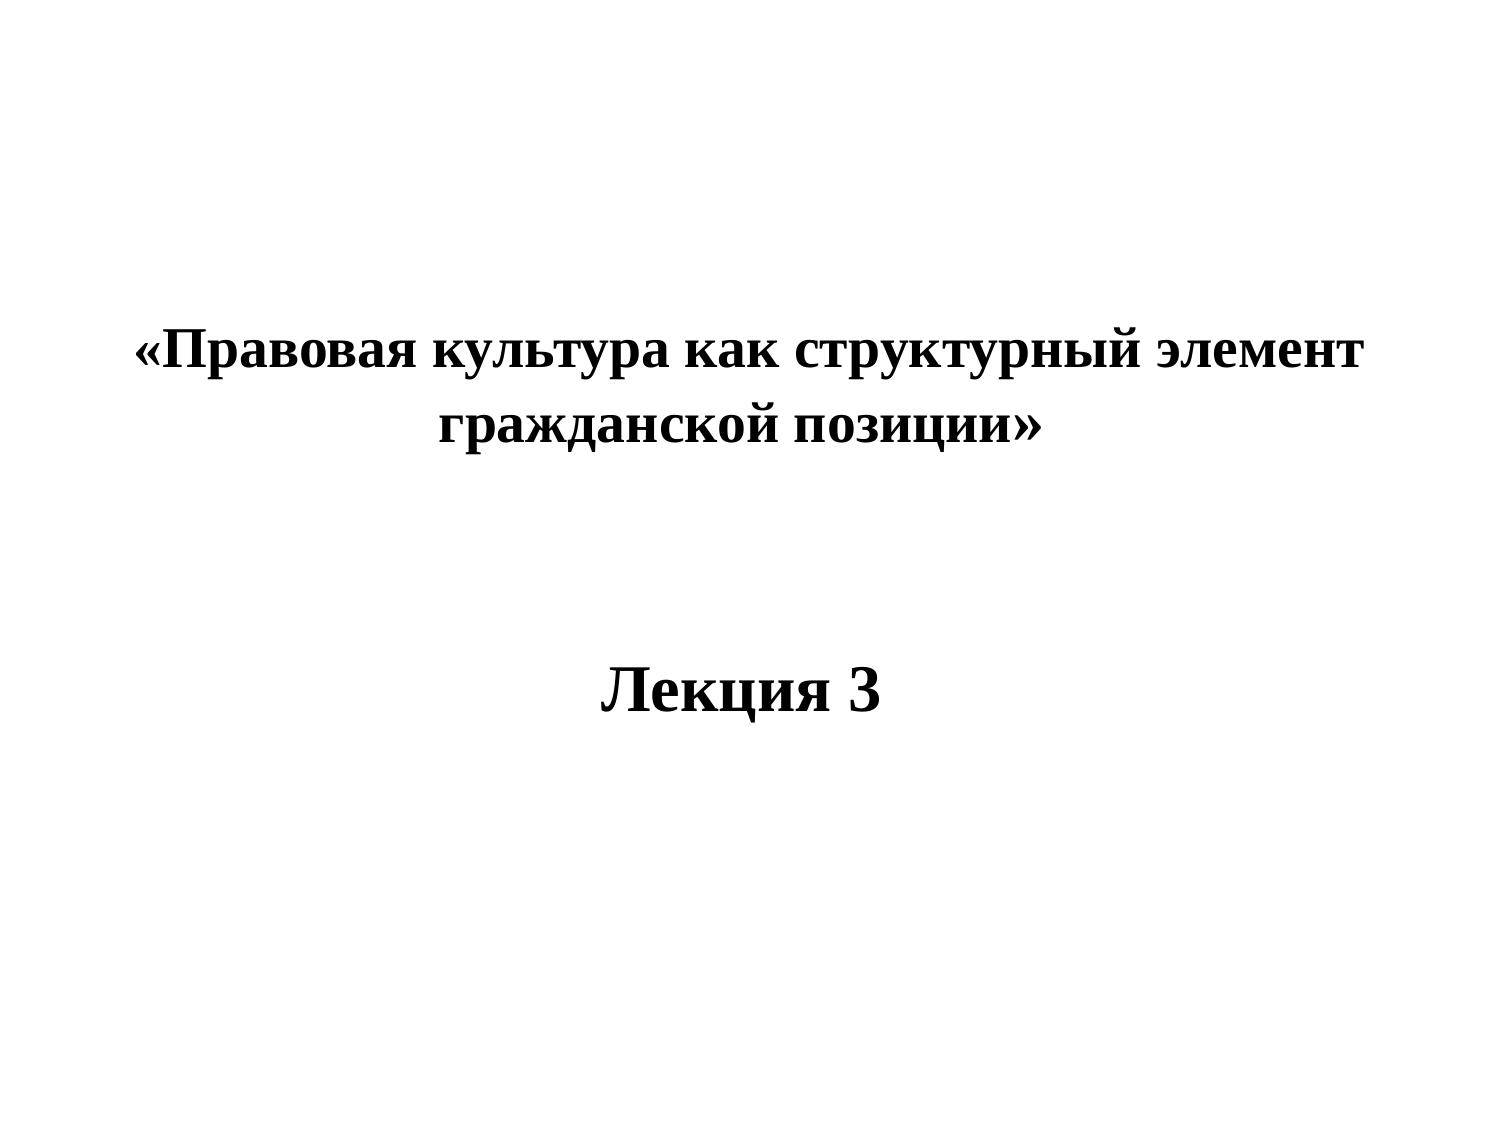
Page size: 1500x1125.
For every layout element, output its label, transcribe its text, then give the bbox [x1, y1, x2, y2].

title «Правовая культура как структурный элемент гражданской позиции» [112, 299, 1388, 550]
subtitle Лекция 3 [225, 637, 1275, 800]
